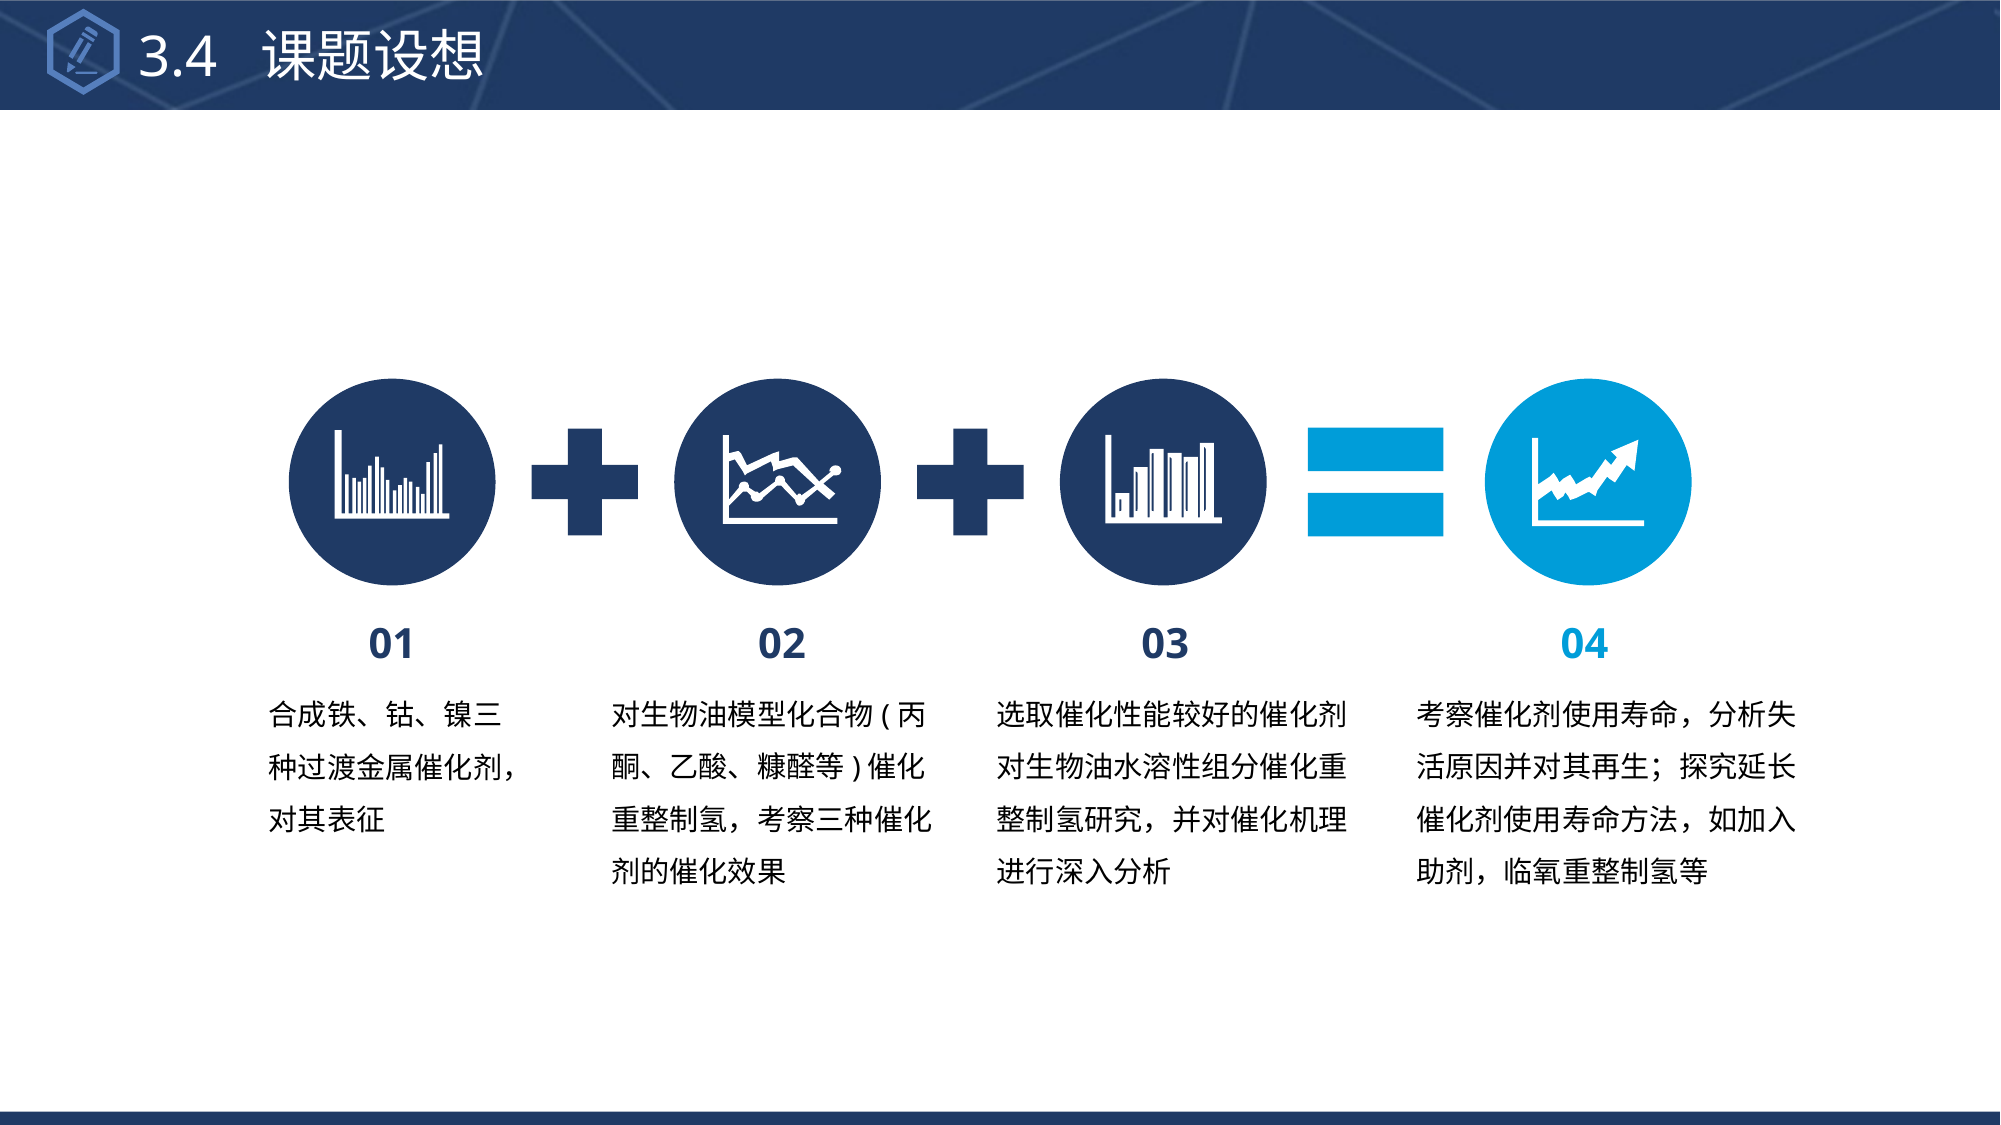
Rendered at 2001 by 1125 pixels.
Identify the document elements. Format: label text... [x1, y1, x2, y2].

text_box 对生物油模型化合物(丙酮、乙酸、糠醛等)催化重整制氢，考察三种催化剂的催化效果 [596, 671, 956, 896]
text_box [1307, 492, 1444, 537]
text_box [1059, 378, 1267, 586]
text_box [1484, 378, 1692, 586]
text_box [288, 378, 496, 586]
text_box 3.4 课题设想 [138, 20, 871, 89]
text_box [1532, 437, 1645, 527]
text_box 03 [1064, 609, 1267, 671]
text_box [334, 430, 450, 519]
text_box 04 [1483, 609, 1686, 671]
text_box 选取催化性能较好的催化剂对生物油水溶性组分催化重整制氢研究，并对催化机理进行深入分析 [981, 671, 1375, 896]
picture [0, 0, 2000, 110]
text_box [1307, 427, 1444, 472]
text_box 01 [291, 609, 494, 671]
text_box 02 [680, 609, 884, 671]
text_box [917, 428, 1024, 536]
text_box 考察催化剂使用寿命，分析失活原因并对其再生；探究延长催化剂使用寿命方法，如加入助剂，临氧重整制氢等 [1401, 671, 1818, 896]
text_box [722, 435, 842, 524]
text_box 合成铁、钴、镍三种过渡金属催化剂，对其表征 [253, 671, 546, 844]
text_box [1105, 434, 1222, 524]
text_box [531, 428, 638, 536]
text_box [674, 378, 881, 586]
